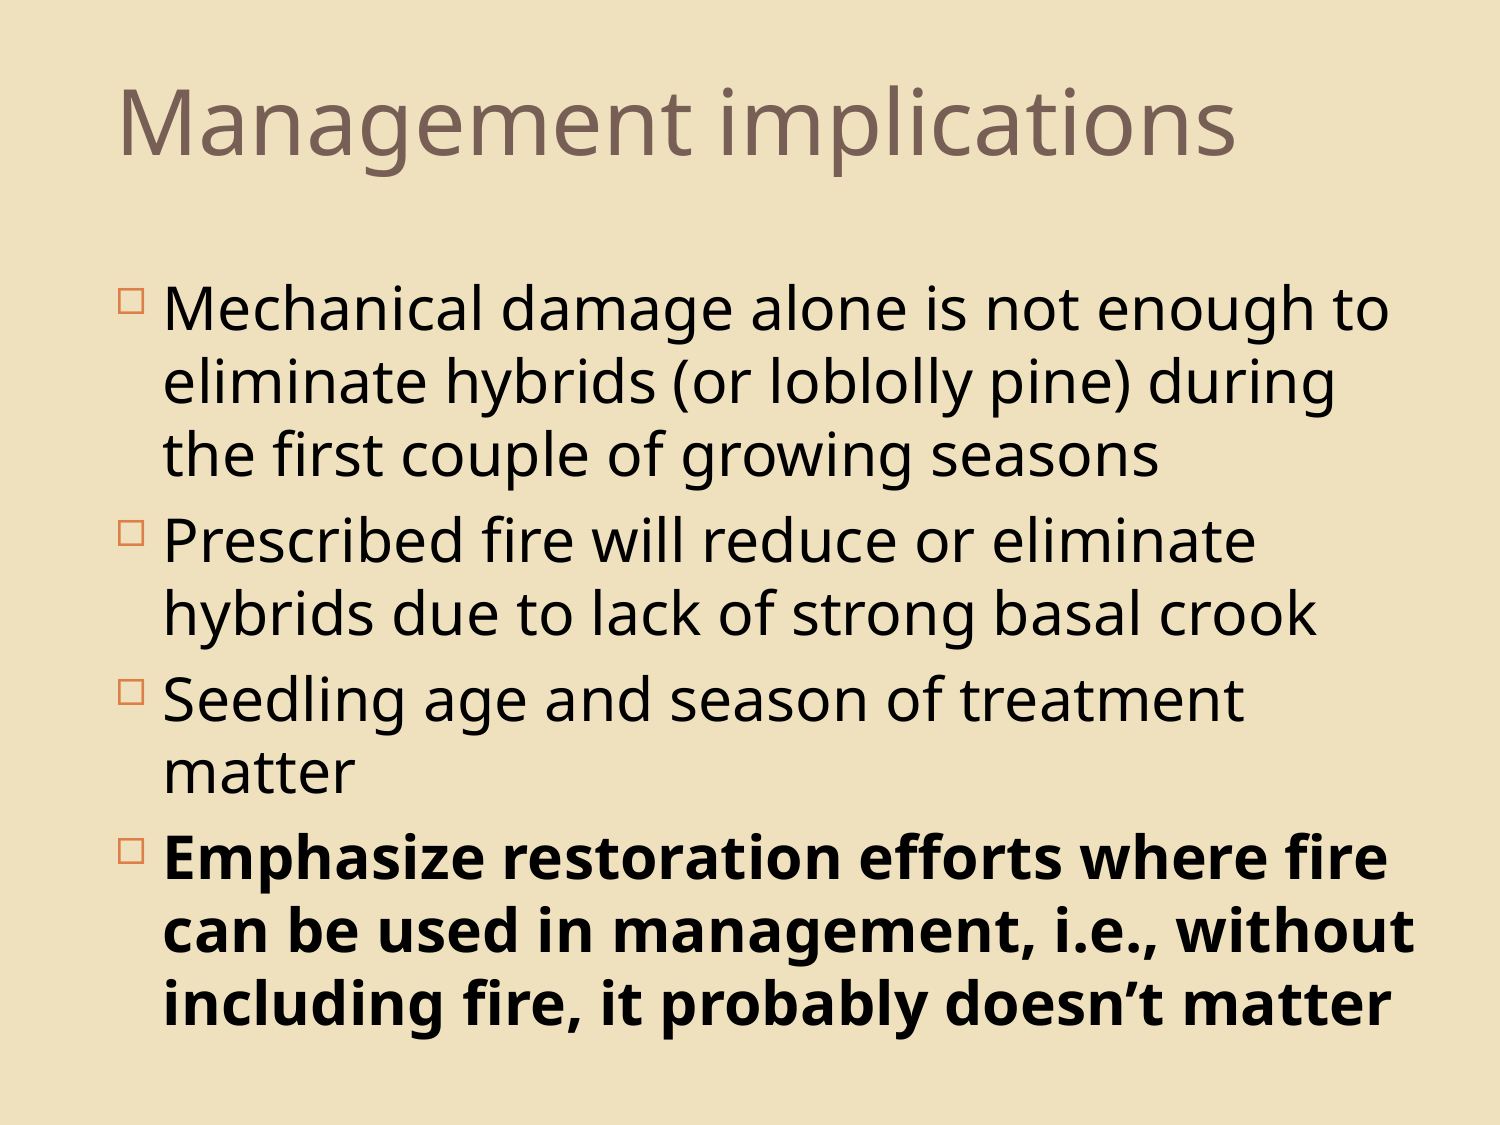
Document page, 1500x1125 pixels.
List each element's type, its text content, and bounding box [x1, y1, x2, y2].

list Mechanical damage alone is not enough to eliminate hybrids (or loblolly pine) during the first couple of growing seasons Prescribed fire will reduce or eliminate hybrids due to lack of strong basal crook Seedling age and season of treatment matter Emphasize restoration efforts where fire can be used in management, i.e., without including fire, it probably doesn’t matter [100, 262, 1438, 1063]
title Management implications [100, 37, 1438, 200]
